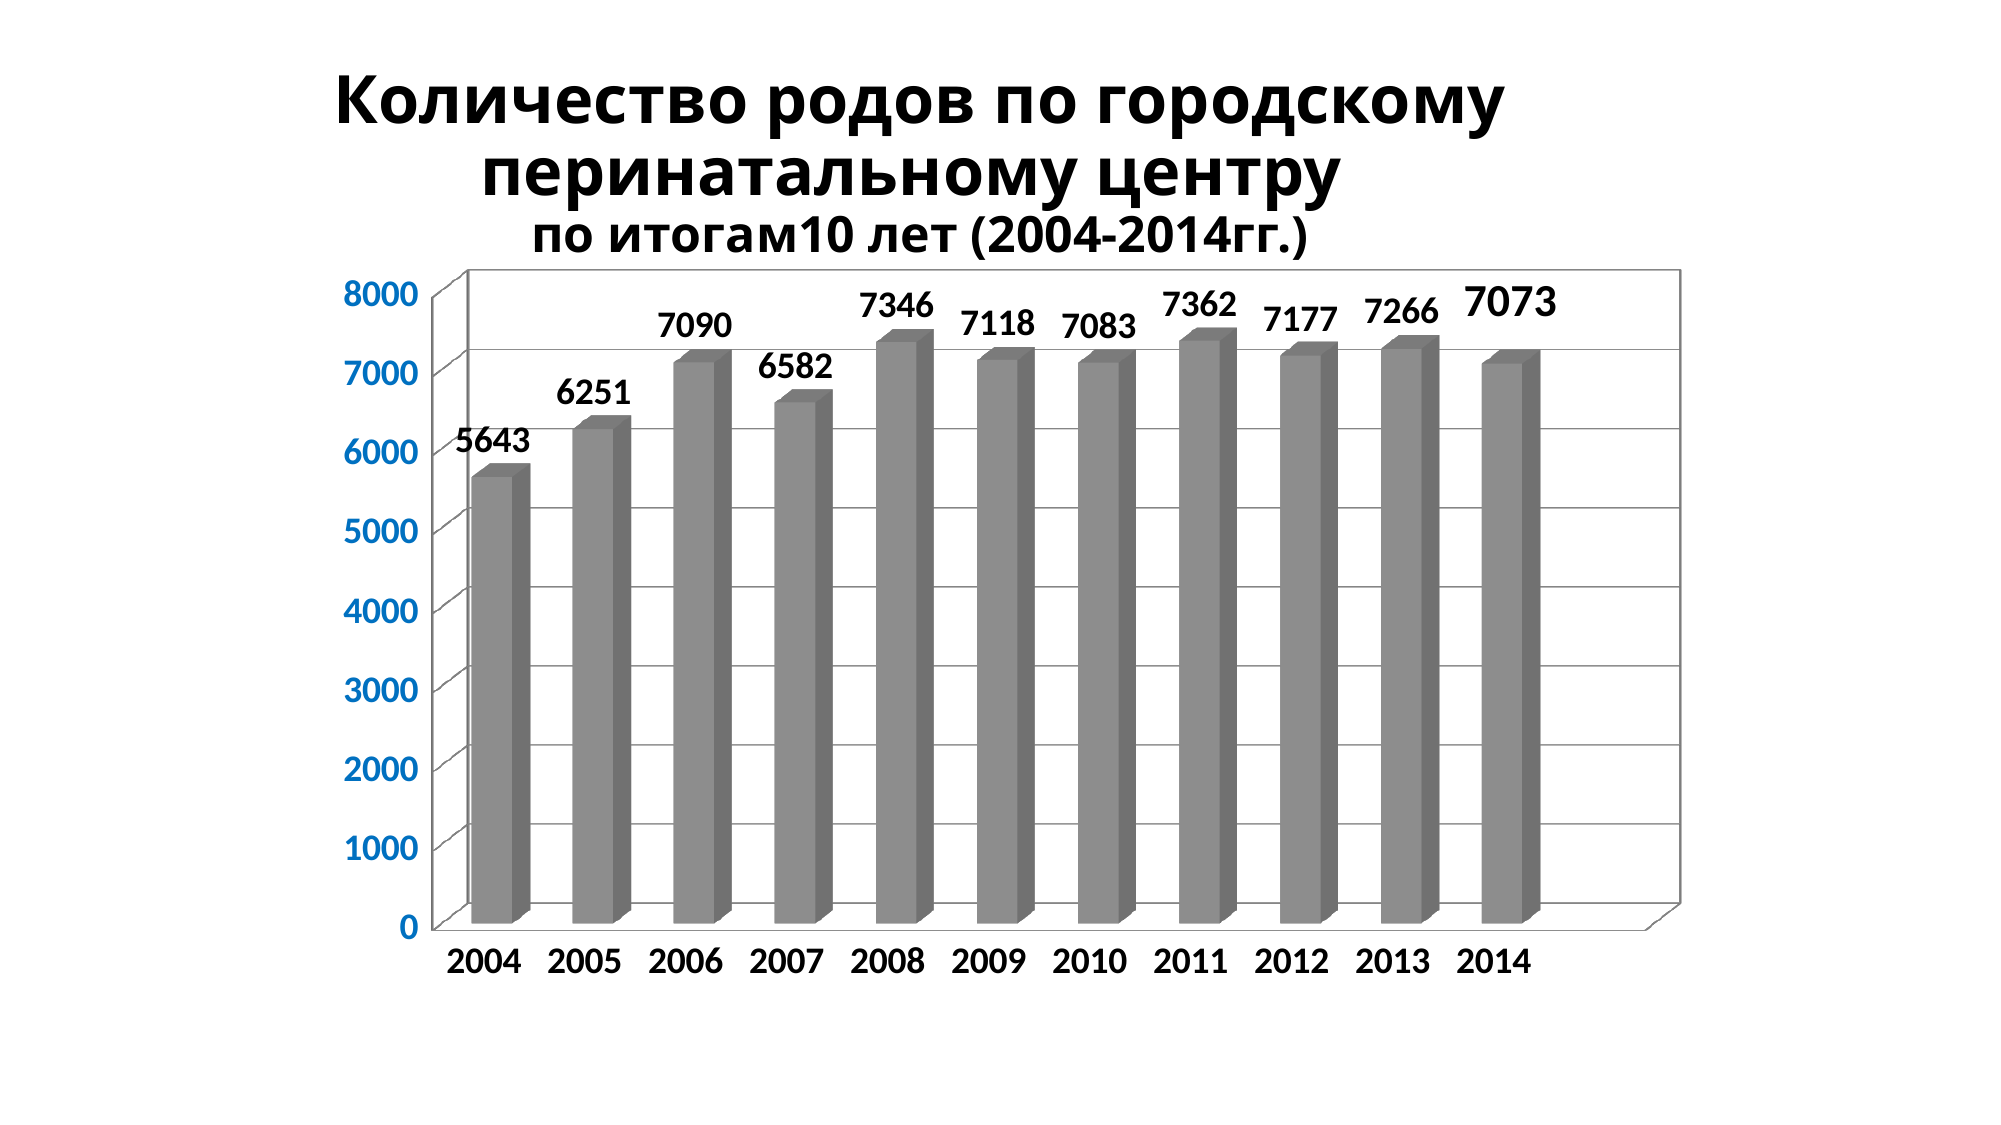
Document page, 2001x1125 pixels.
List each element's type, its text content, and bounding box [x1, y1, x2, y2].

title Количество родов по городскому перинатальному центру по итогам10 лет (2004-2014гг.) [60, 97, 1780, 304]
chart [299, 254, 1725, 998]
